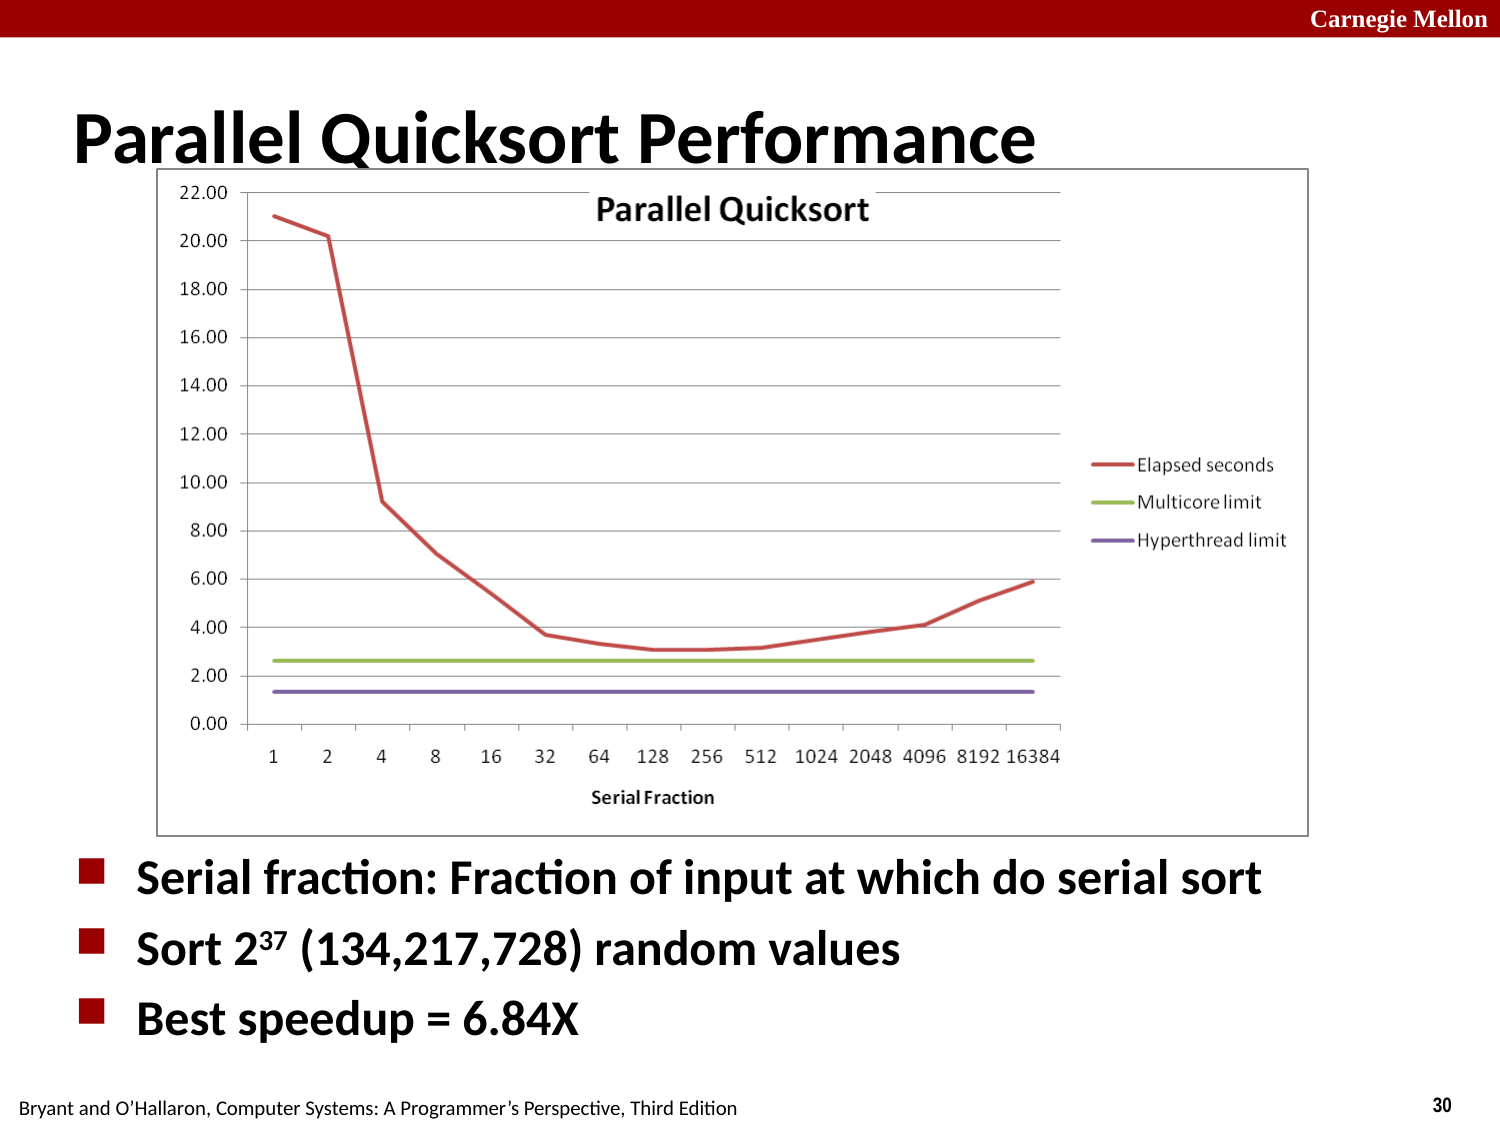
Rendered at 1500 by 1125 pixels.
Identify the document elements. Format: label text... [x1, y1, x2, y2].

list Serial fraction: Fraction of input at which do serial sort Sort 237 (134,217,728) random values Best speedup = 6.84X [64, 837, 1361, 1076]
title Parallel Quicksort Performance [58, 71, 1305, 197]
picture [154, 167, 1310, 838]
